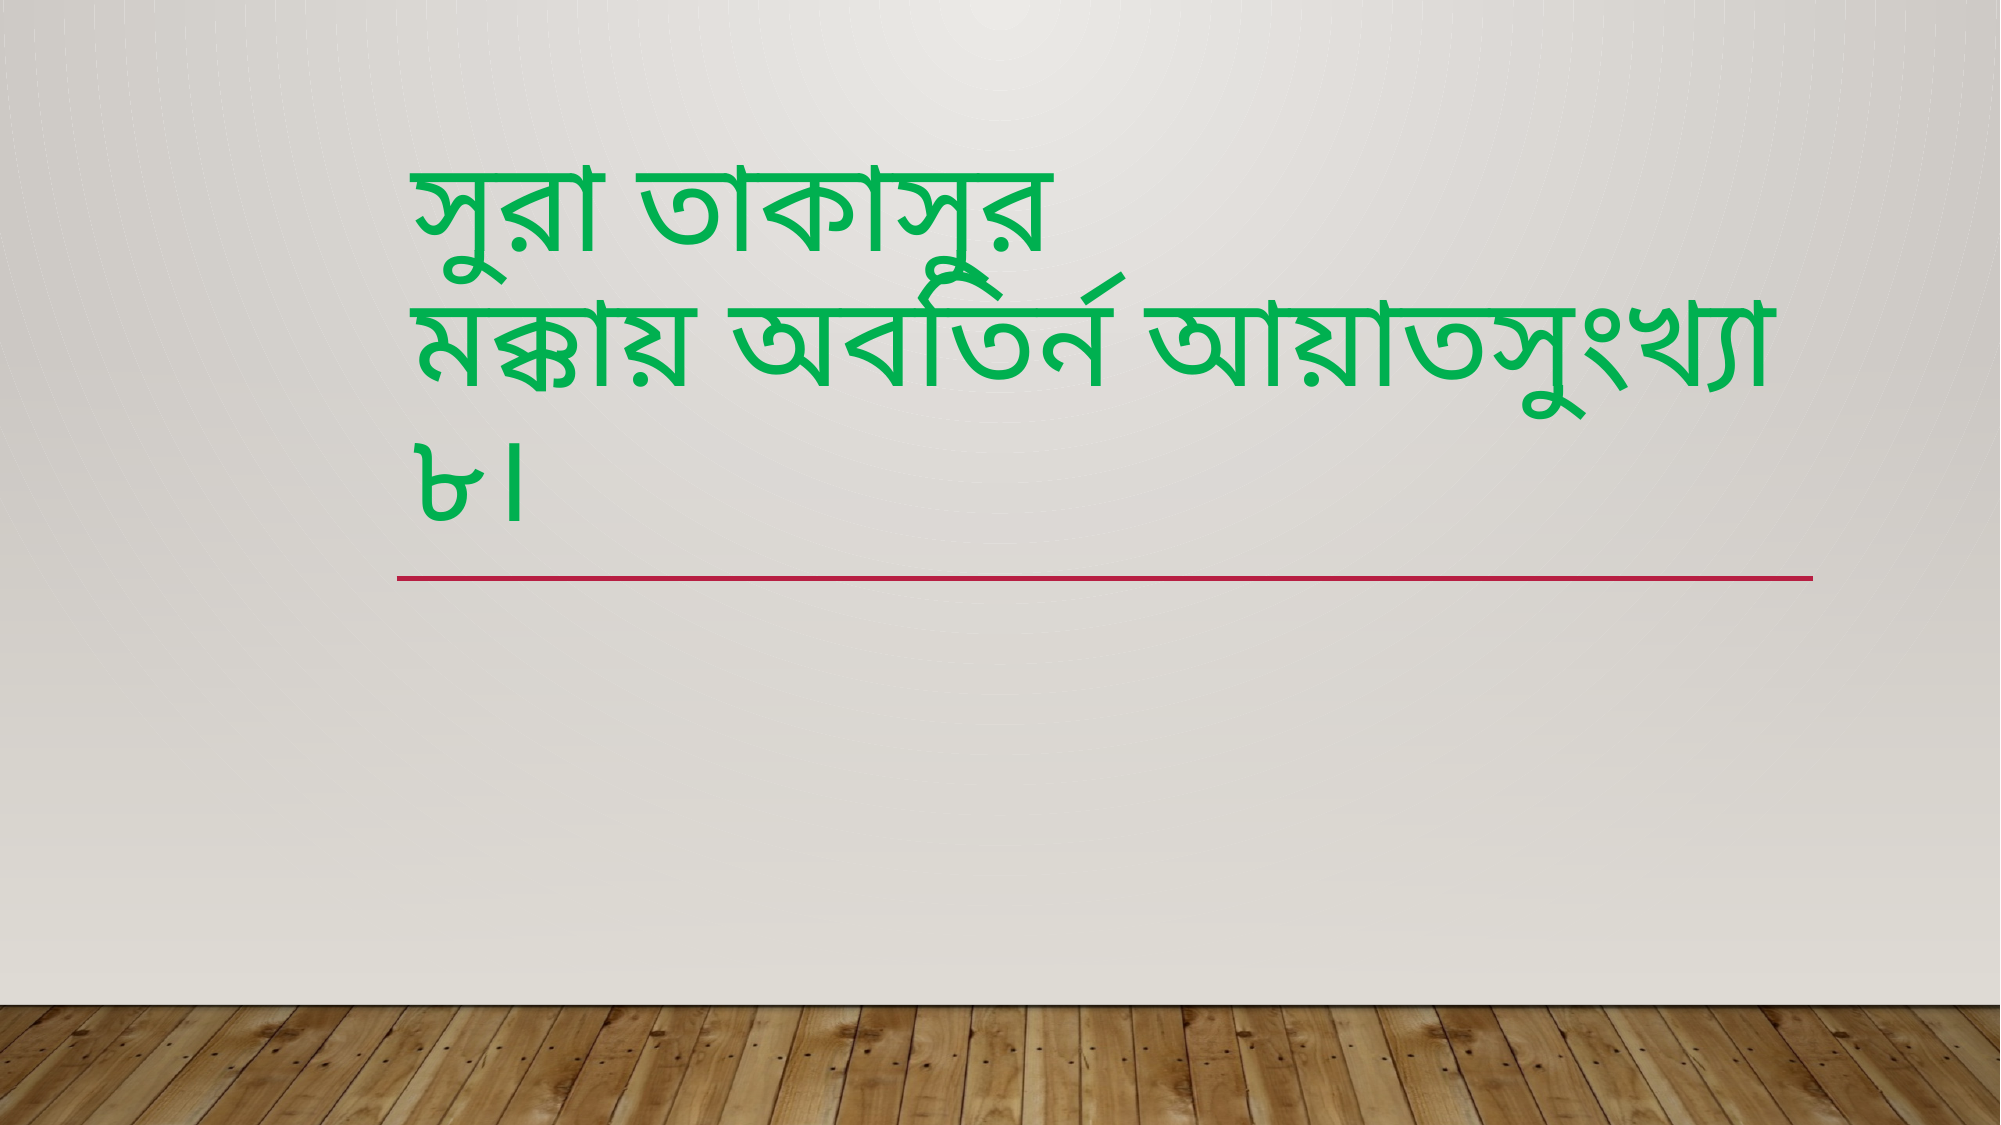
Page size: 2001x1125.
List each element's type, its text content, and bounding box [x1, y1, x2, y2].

title সুরা তাকাসুর মক্কায় অবতির্ন আয়াতসুংখ্যা ৮। [396, 131, 1814, 549]
picture [0, 1005, 2000, 1125]
